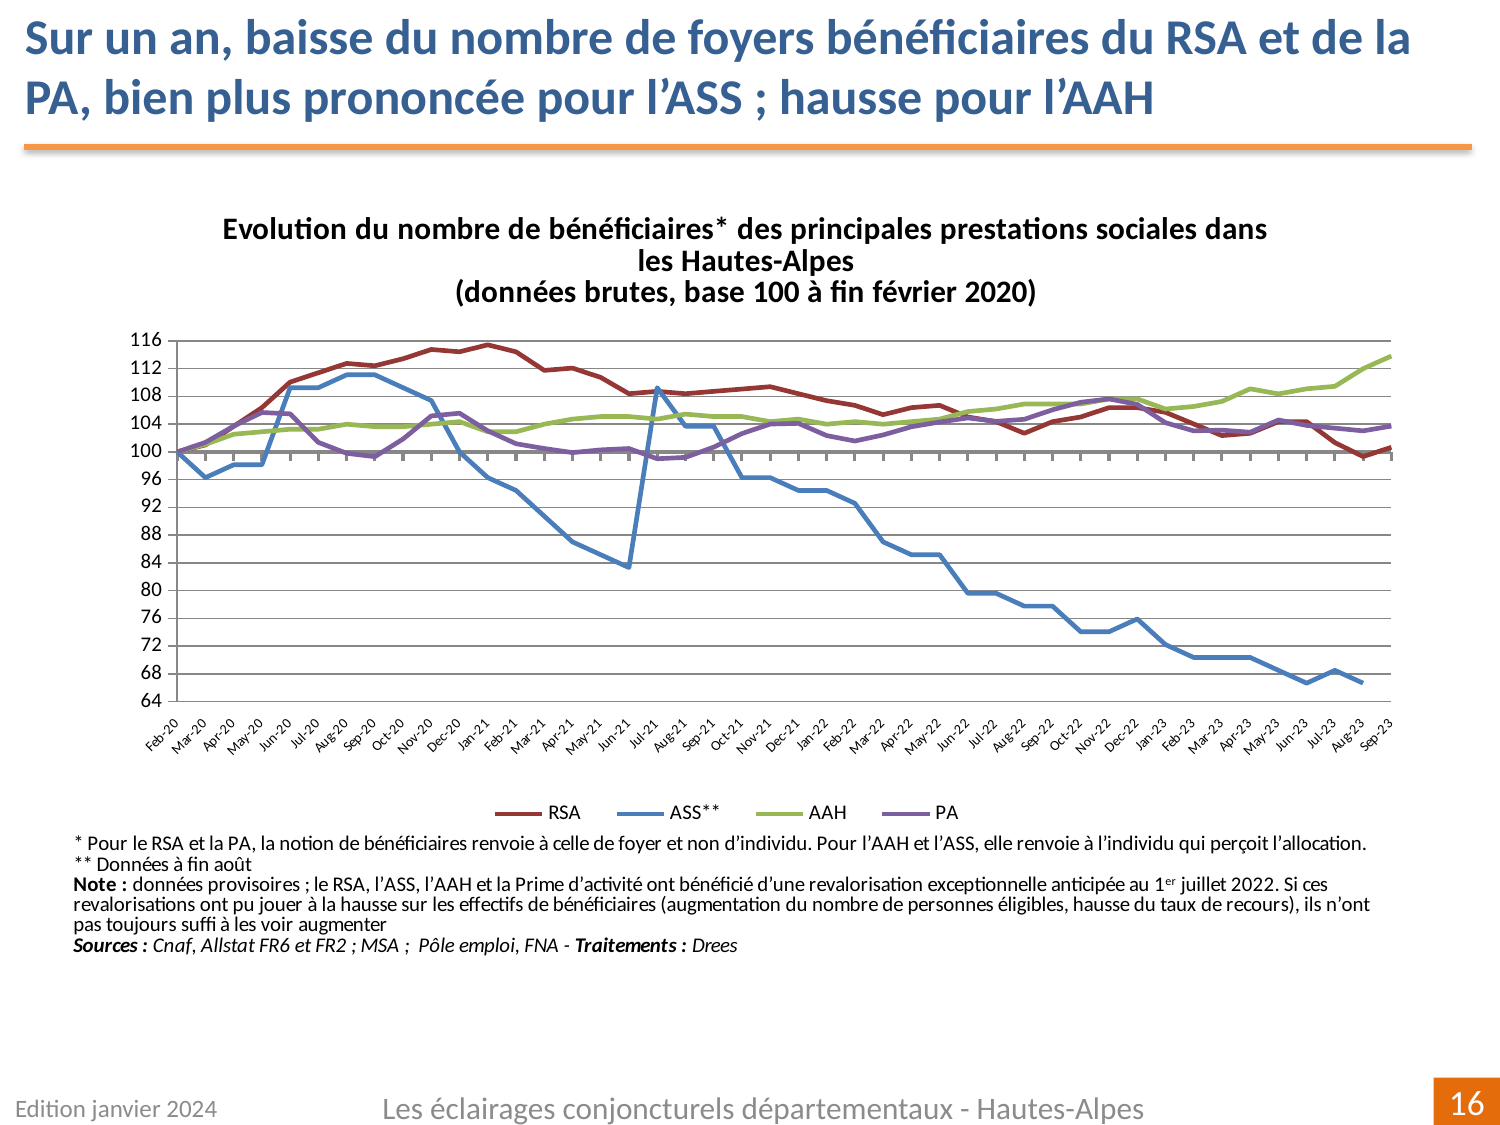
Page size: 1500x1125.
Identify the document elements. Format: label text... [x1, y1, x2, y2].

slide_number Edition janvier 2024 [0, 1077, 350, 1125]
slide_number 16 [1433, 1077, 1500, 1125]
chart [58, 180, 1434, 1078]
text_box Sur un an, baisse du nombre de foyers bénéficiaires du RSA et de la PA, bien plus prononcée pour l’ASS ; hausse pour l’AAH [10, 0, 1486, 132]
footer Les éclairages conjoncturels départementaux - Hautes-Alpes [350, 1086, 1249, 1125]
